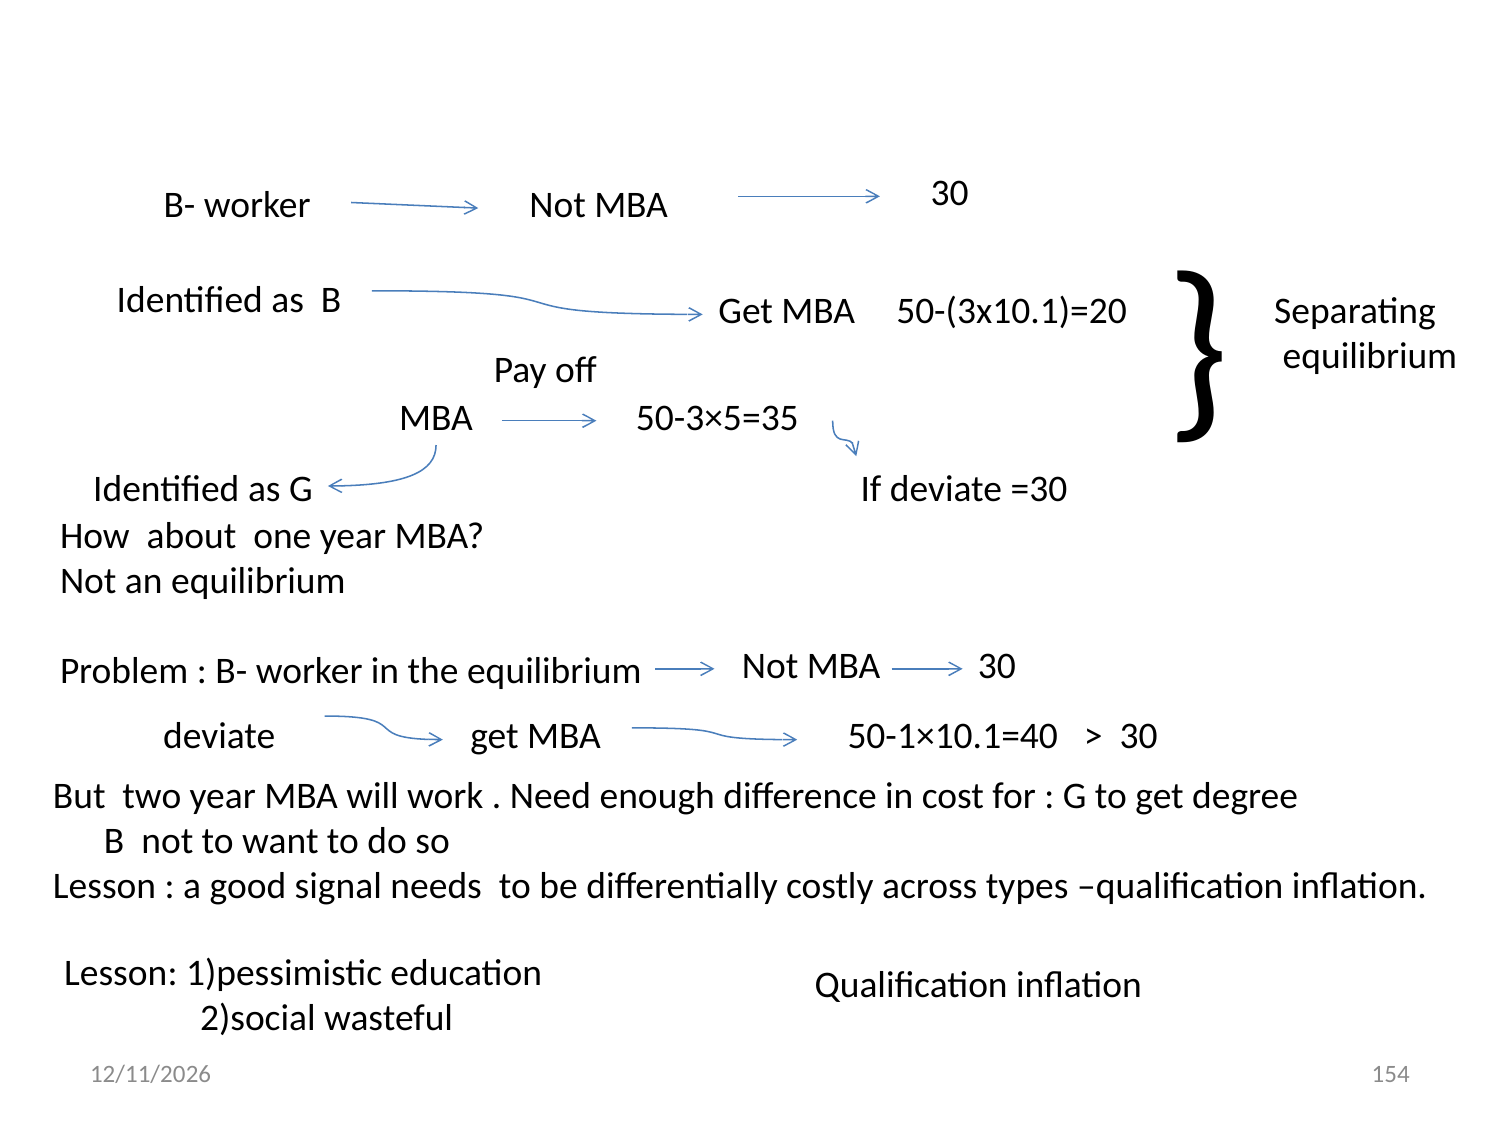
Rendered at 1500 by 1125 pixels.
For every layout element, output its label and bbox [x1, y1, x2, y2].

text_box [371, 278, 871, 339]
text_box [38, 338, 1444, 1046]
text_box [514, 172, 684, 233]
text_box [1259, 278, 1473, 384]
text_box [621, 385, 814, 445]
text_box [845, 456, 1083, 516]
text_box [148, 172, 479, 233]
slide_number [1074, 1042, 1425, 1103]
slide_number [75, 1046, 425, 1103]
text_box [915, 160, 984, 221]
text_box [826, 426, 863, 451]
text_box [1151, 208, 1223, 463]
text_box [101, 267, 357, 327]
text_box [881, 278, 1142, 339]
text_box [727, 633, 1031, 694]
